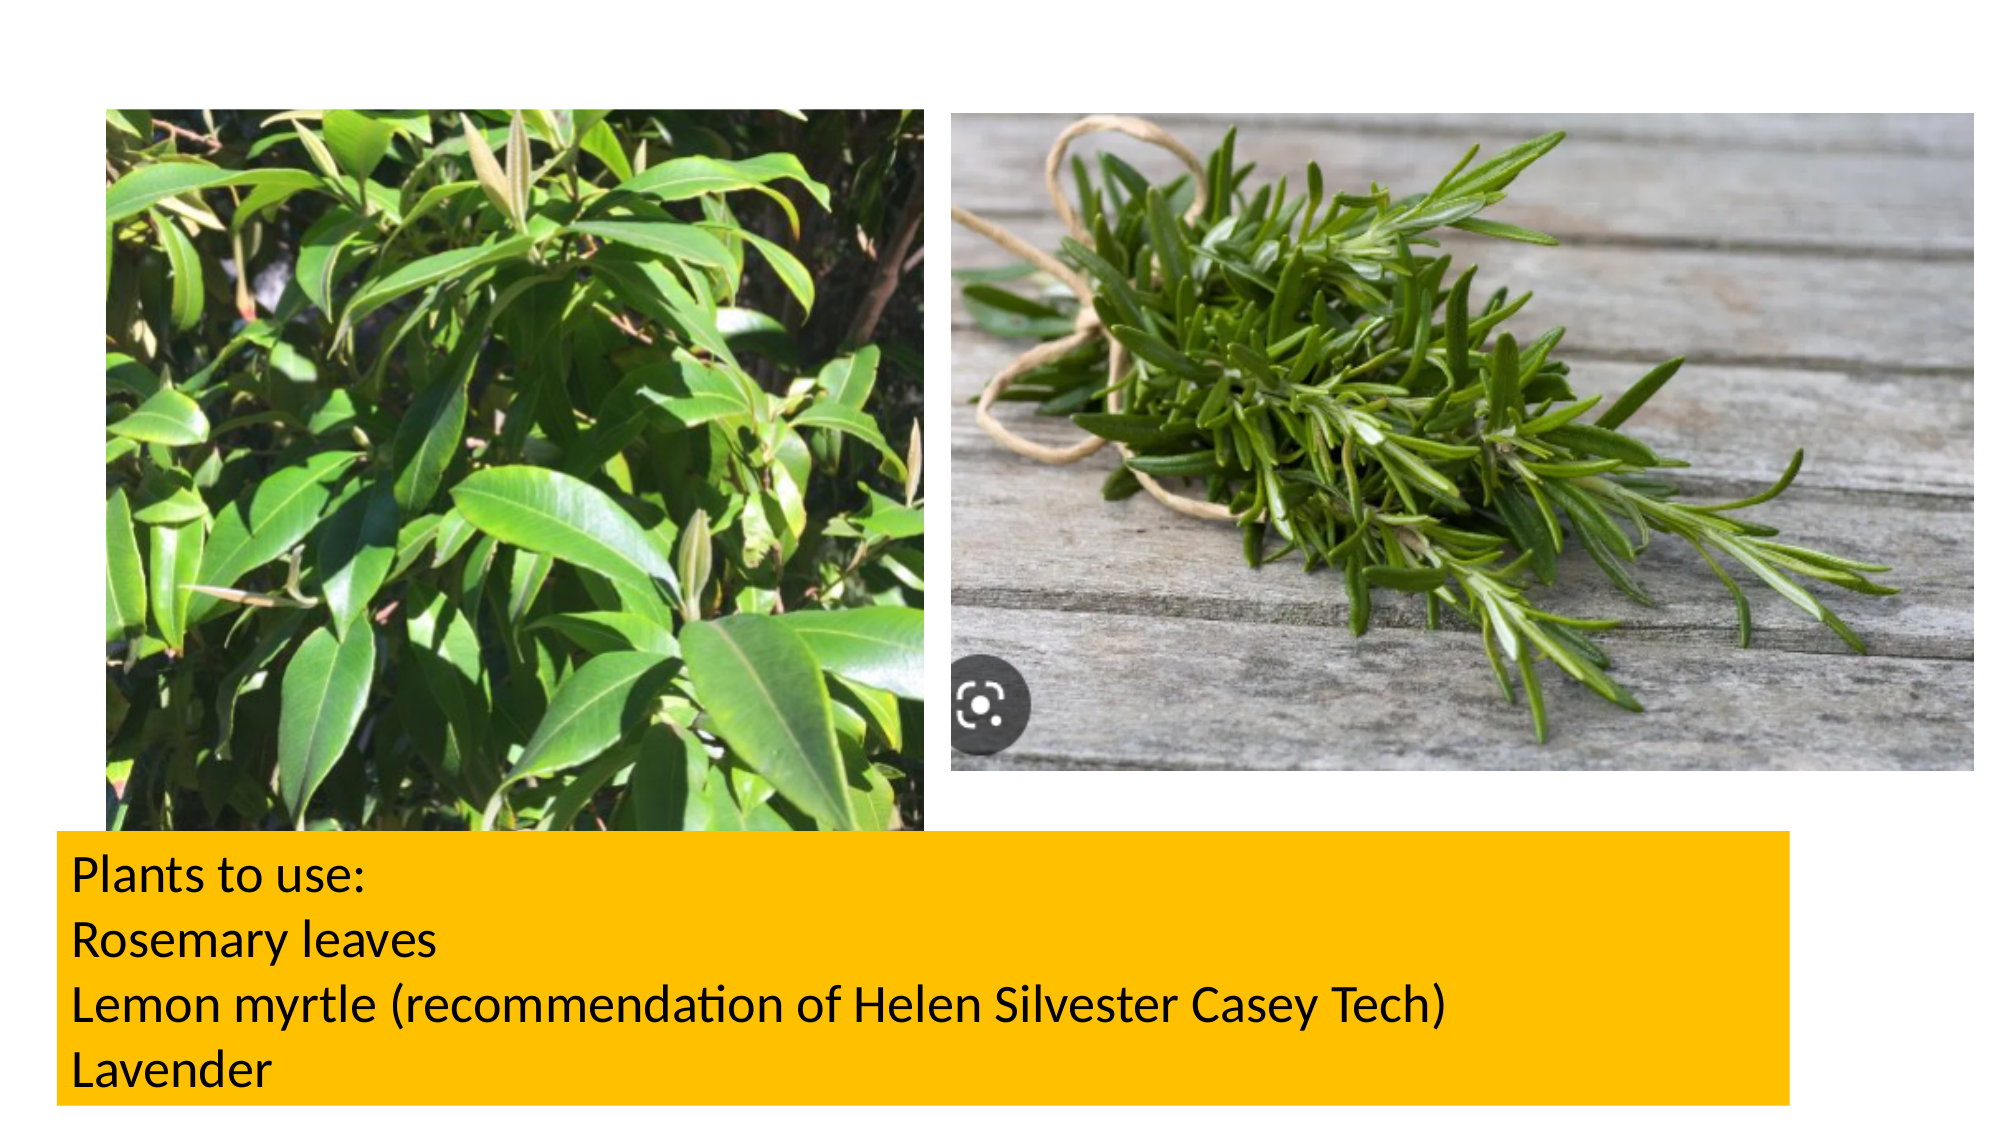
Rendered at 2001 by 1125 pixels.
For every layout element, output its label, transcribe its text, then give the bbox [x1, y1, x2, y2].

picture [106, 103, 924, 832]
text_box Plants to use: Rosemary leaves Lemon myrtle (recommendation of Helen Silvester Casey Tech) Lavender [56, 831, 1790, 1106]
picture [950, 113, 1974, 771]
